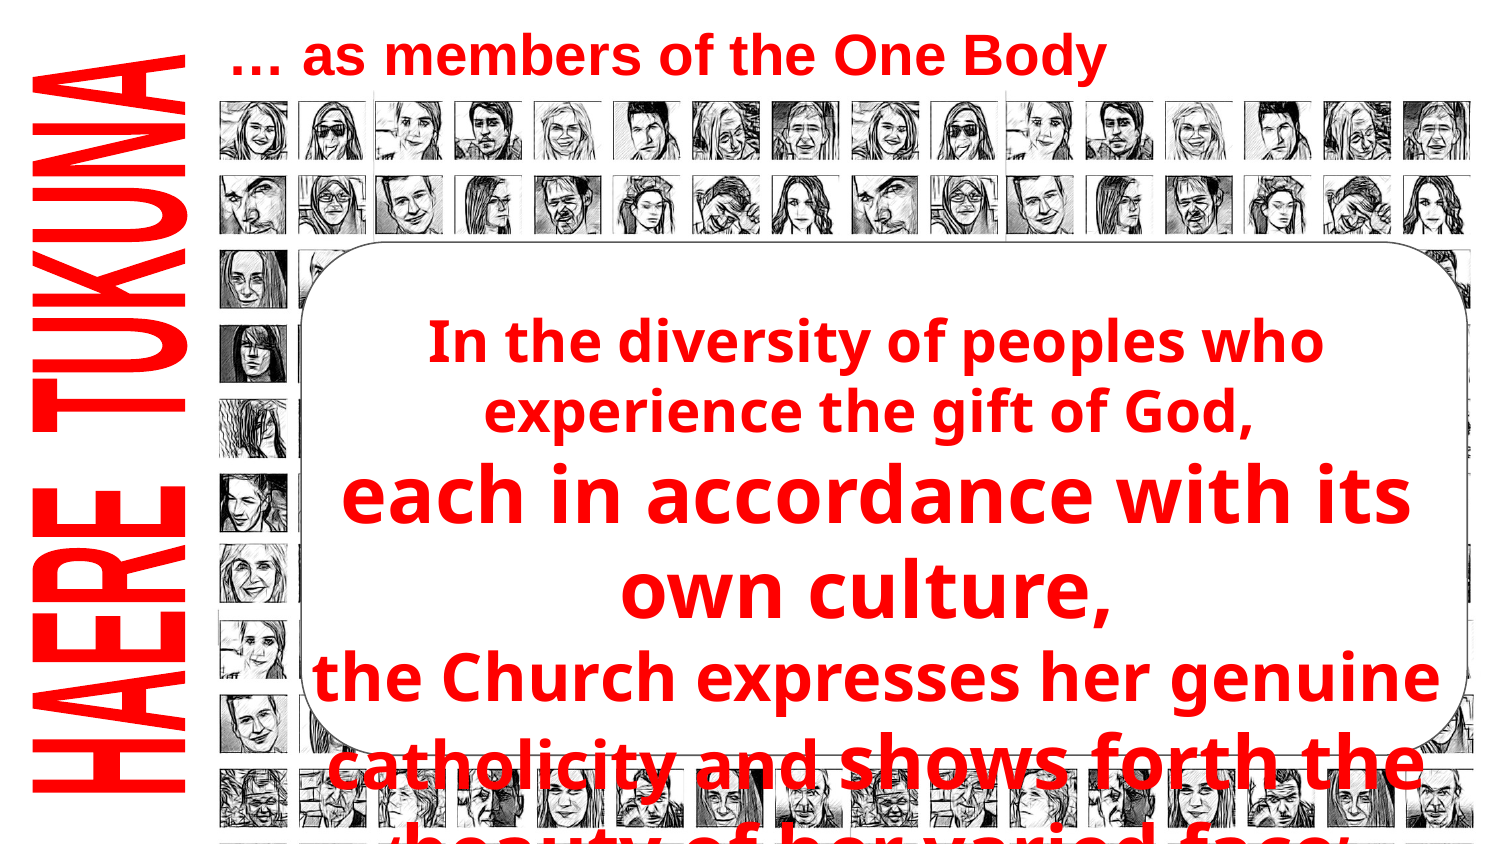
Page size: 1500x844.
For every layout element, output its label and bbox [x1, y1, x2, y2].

text_box [32, 1, 1481, 844]
